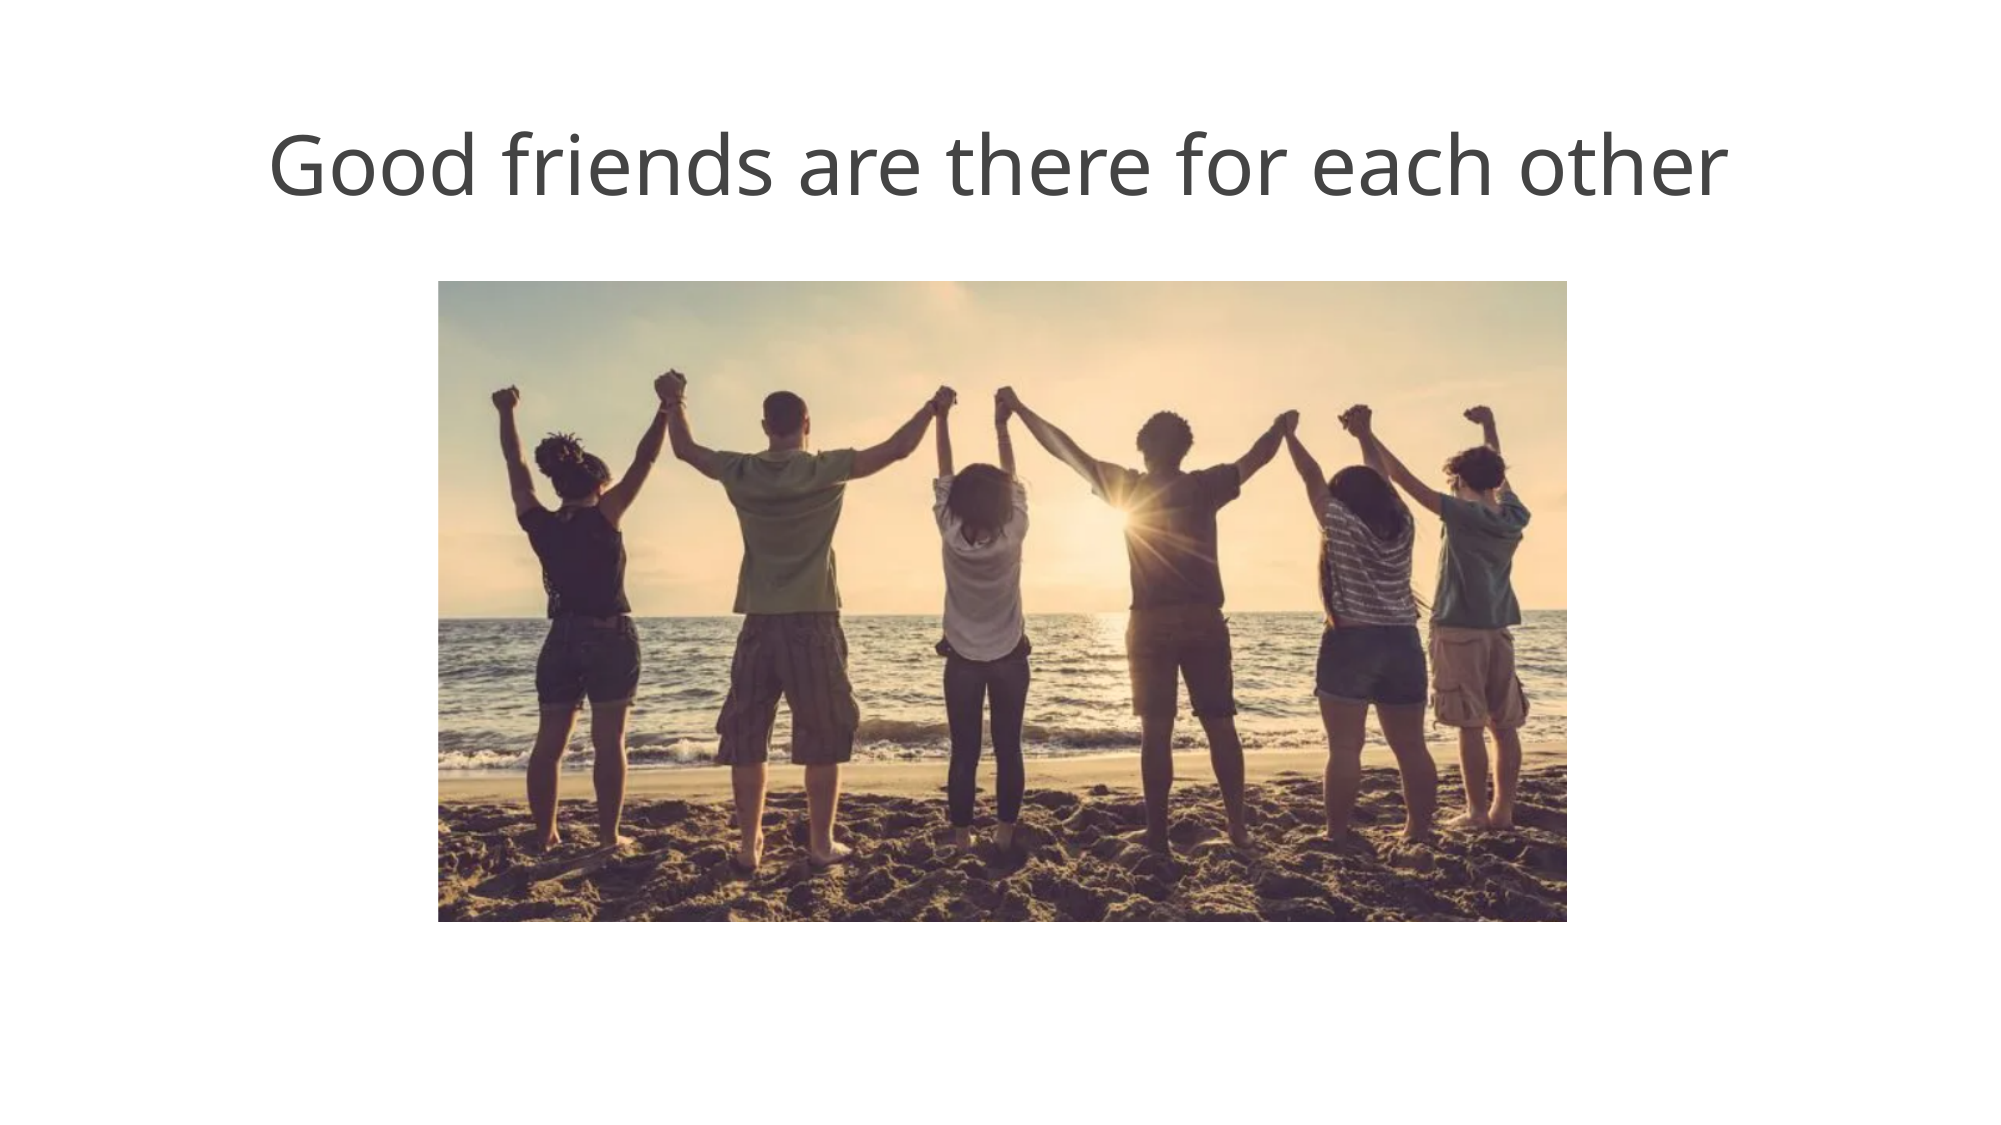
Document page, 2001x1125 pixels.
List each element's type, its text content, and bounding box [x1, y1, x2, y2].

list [434, 281, 1568, 922]
title Good friends are there for each other [137, 59, 1863, 278]
